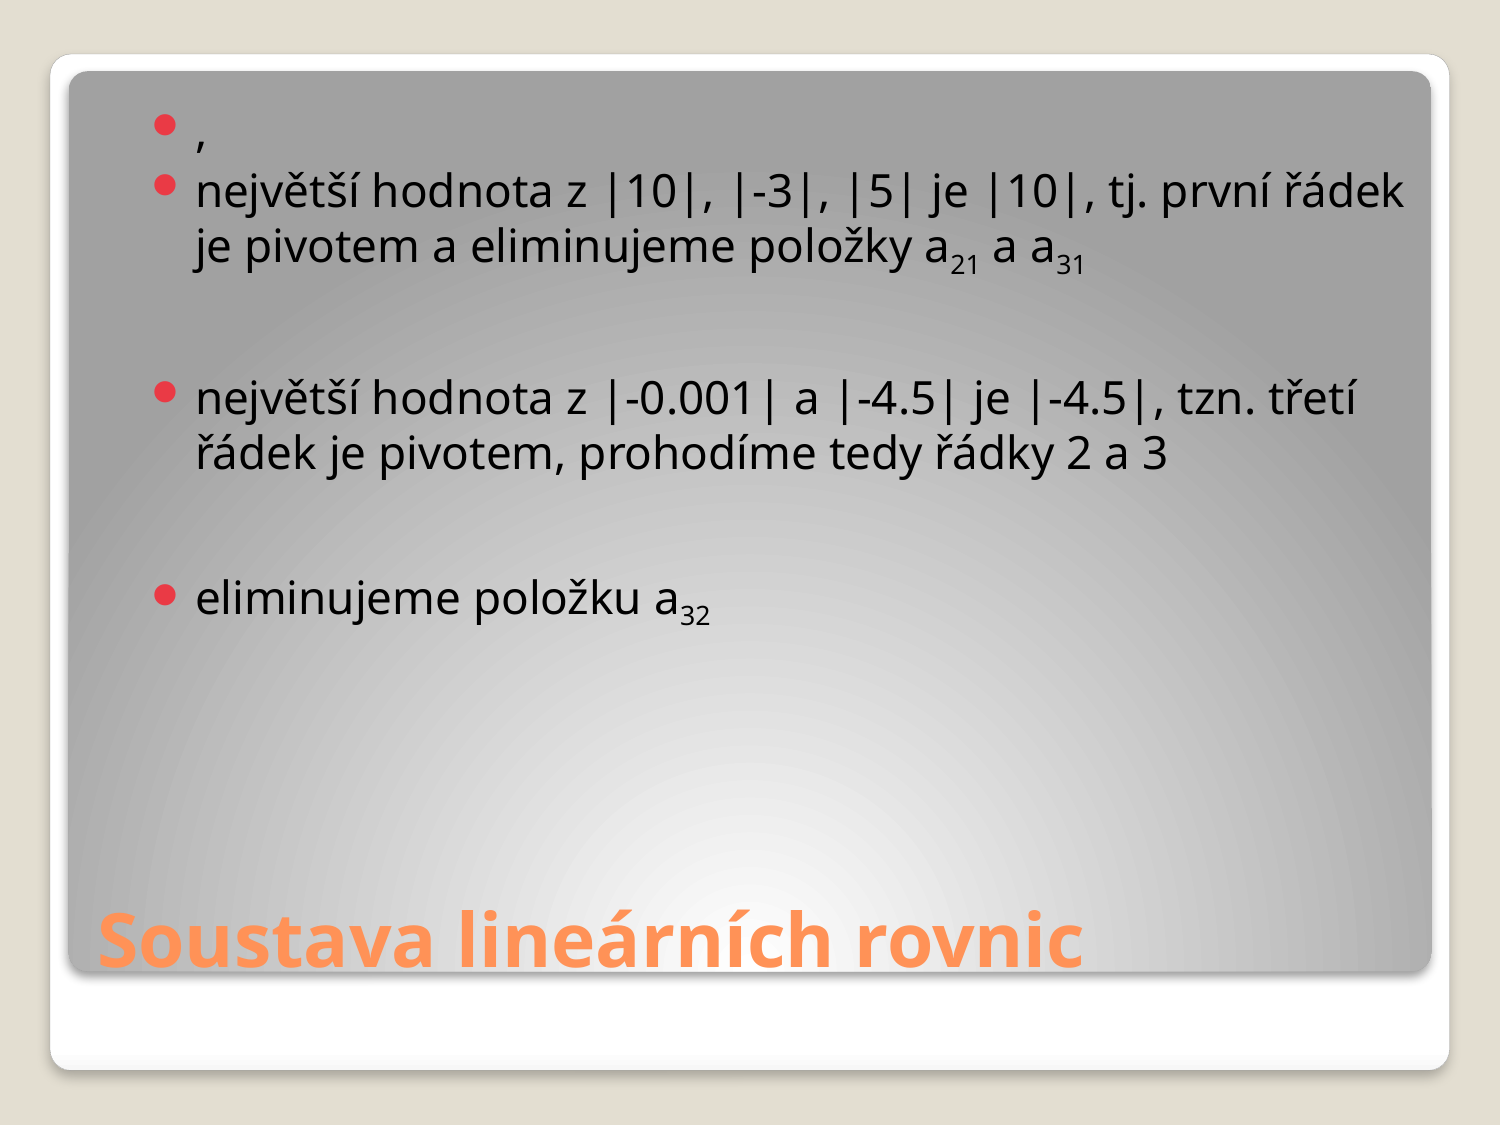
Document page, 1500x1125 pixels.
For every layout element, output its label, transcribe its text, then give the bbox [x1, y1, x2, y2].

text_box [0, 0, 1500, 75]
title Soustava lineárních rovnic [82, 817, 1425, 990]
